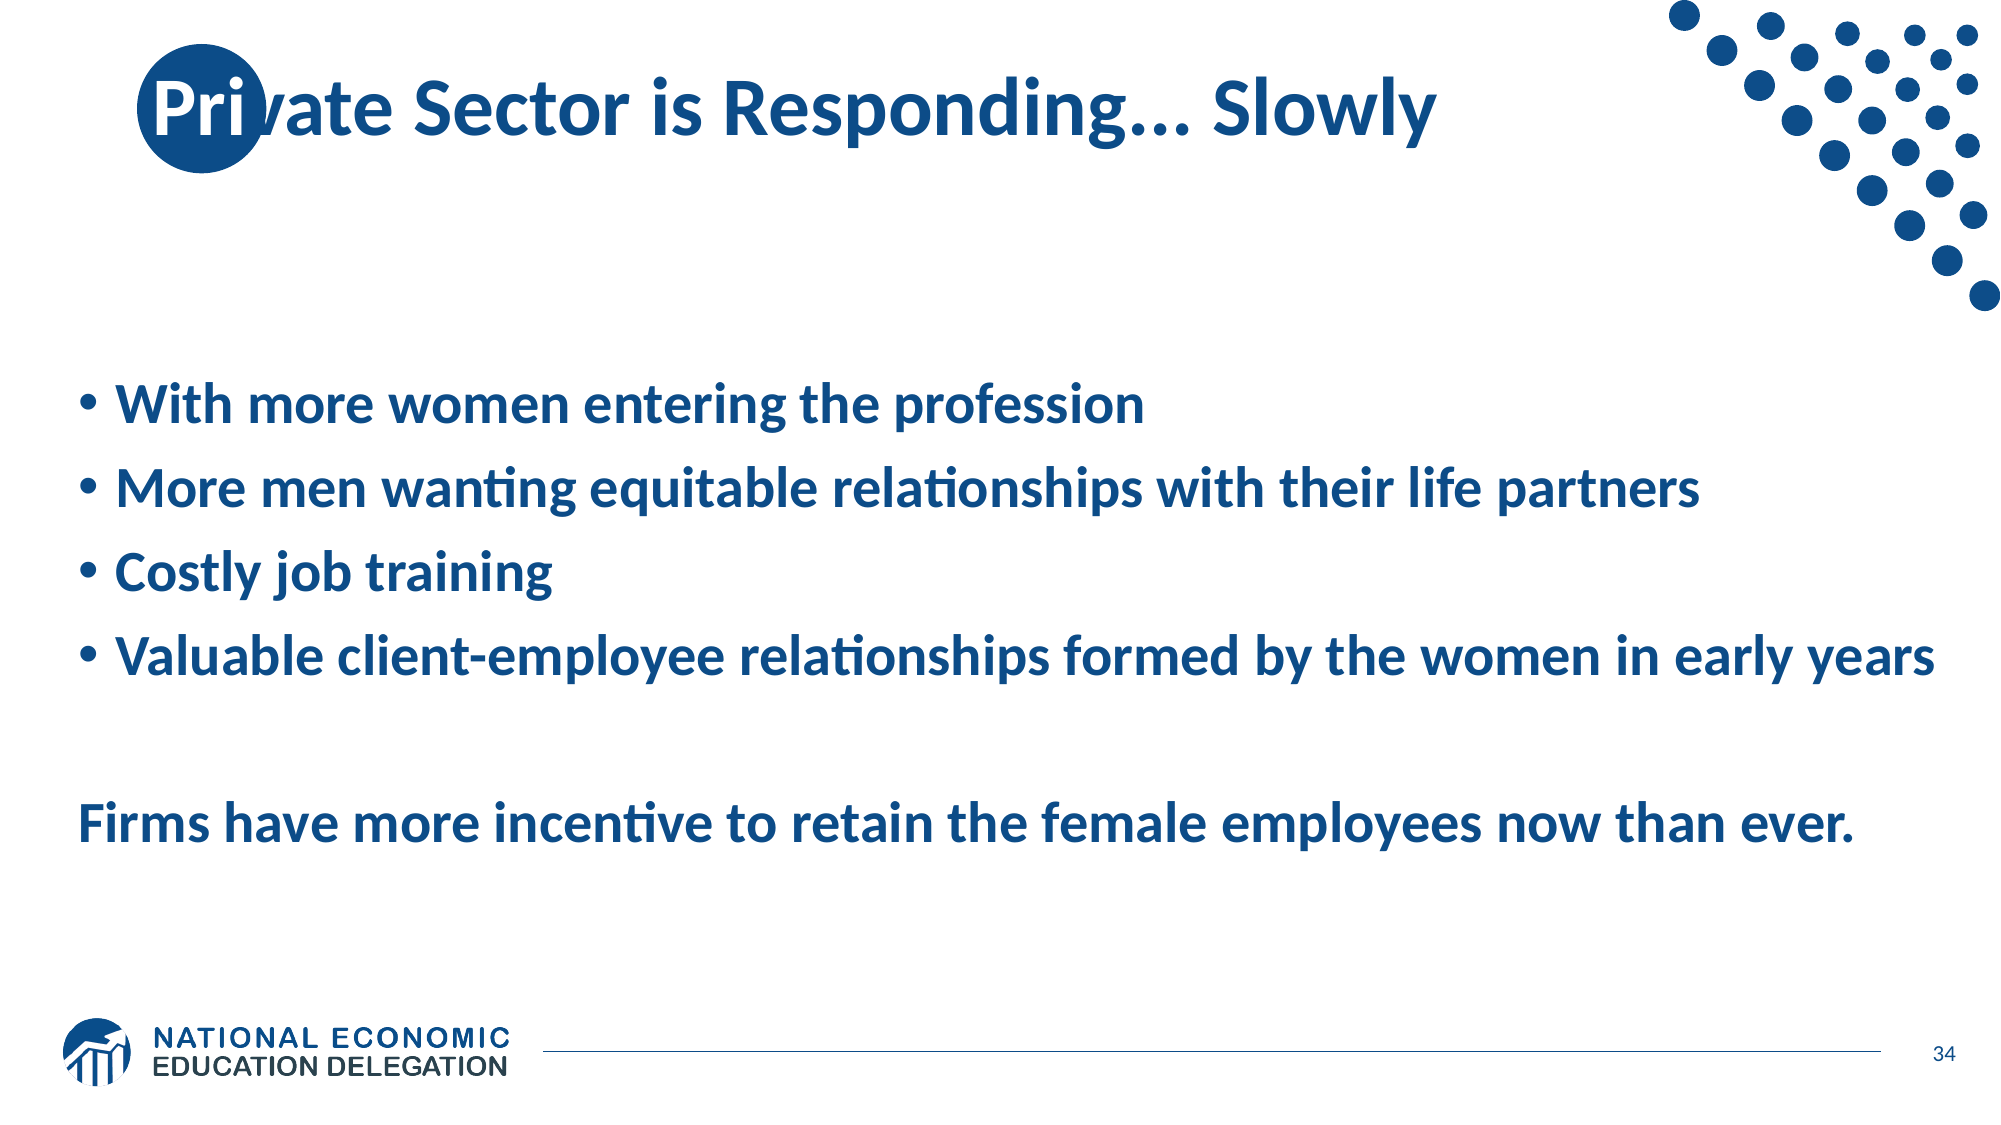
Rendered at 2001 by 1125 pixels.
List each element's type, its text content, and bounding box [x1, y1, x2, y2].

title Private Sector is Responding... Slowly [137, 0, 1863, 218]
picture [55, 1013, 520, 1091]
list With more women entering the profession More men wanting equitable relationships with their life partners Costly job training Valuable client-employee relationships formed by the women in early years Firms have more incentive to retain the female employees now than ever. [63, 257, 1972, 972]
slide_number 34 [1521, 1022, 1972, 1082]
